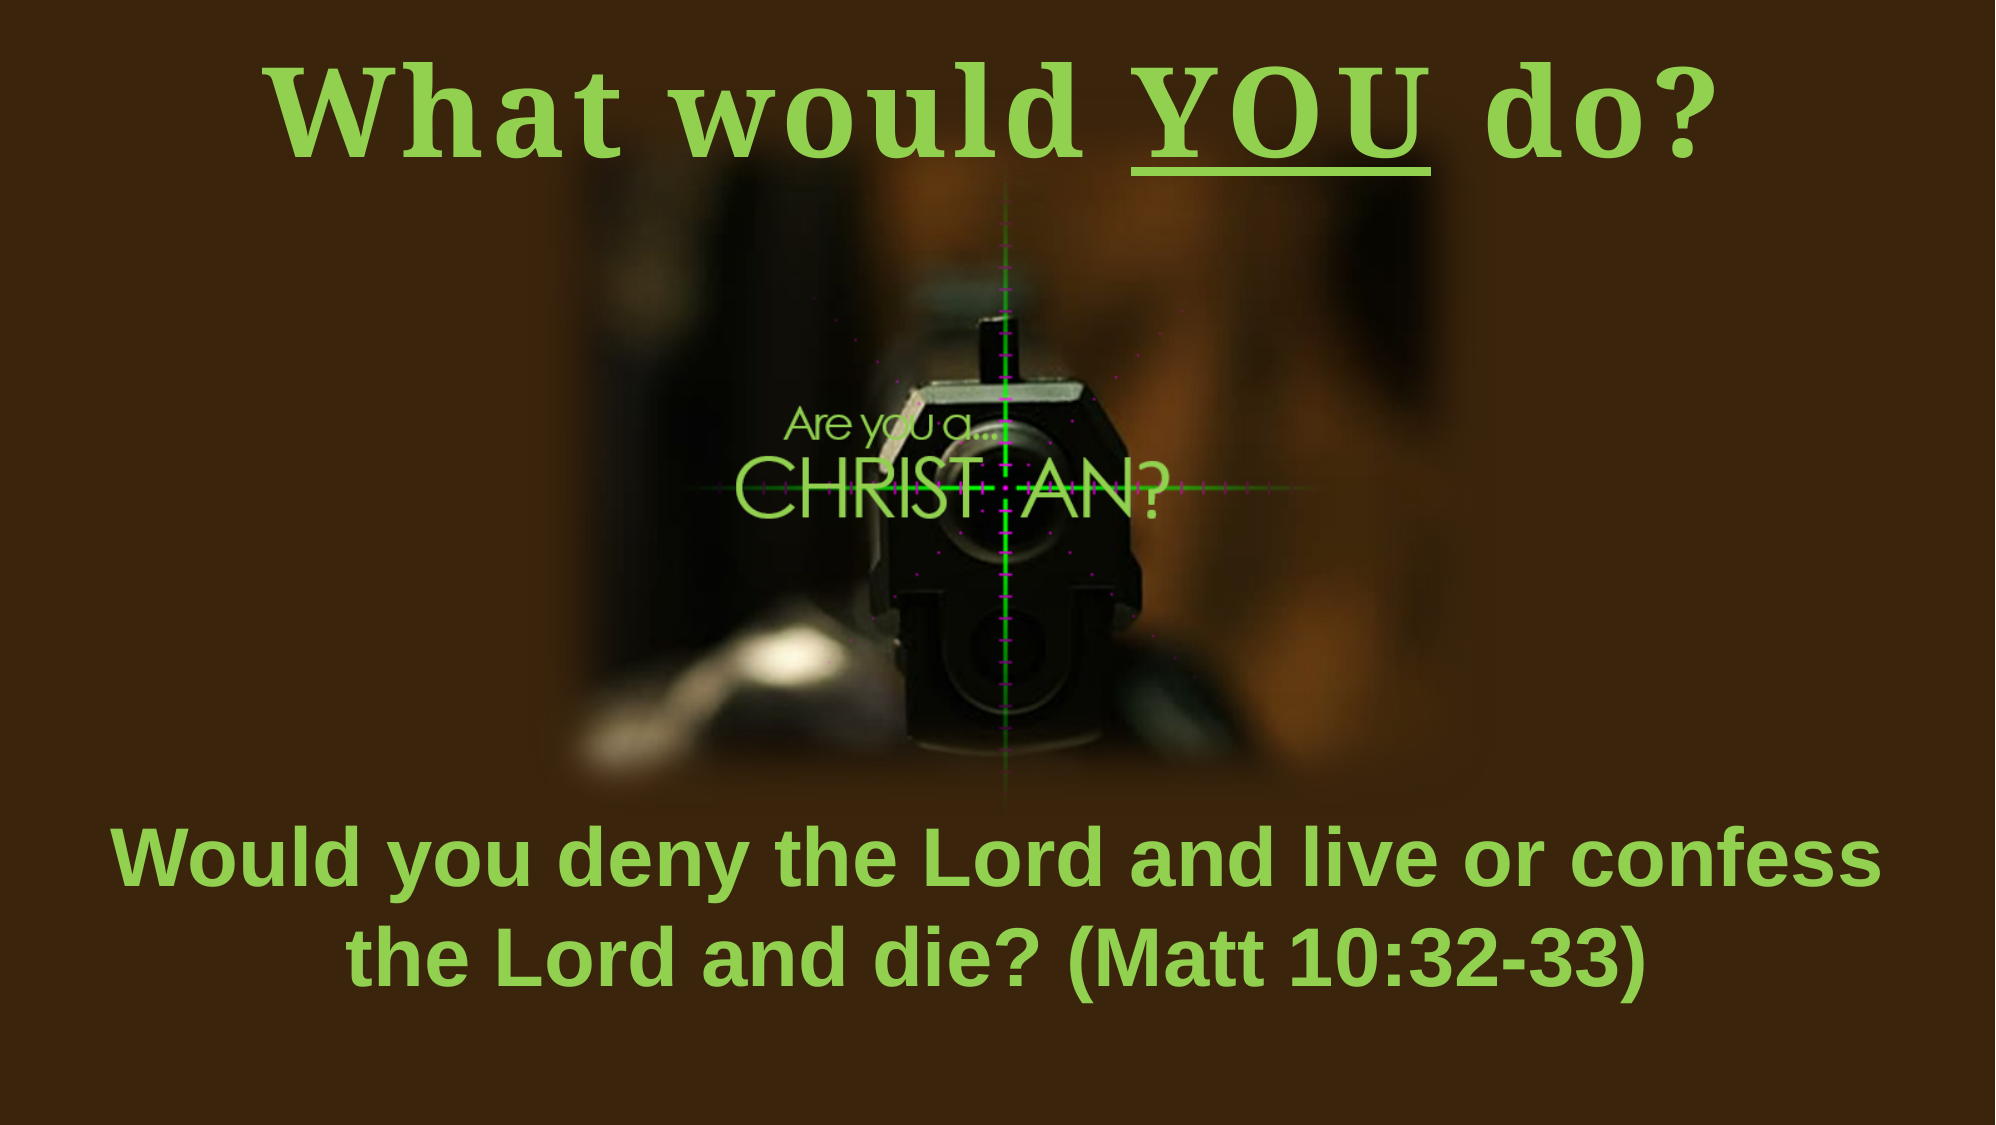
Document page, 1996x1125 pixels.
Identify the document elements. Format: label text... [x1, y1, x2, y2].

text_box Would you deny the Lord and live or confess the Lord and die? (Matt 10:32-33) [91, 795, 1904, 1011]
picture [373, 88, 1498, 817]
text_box What would YOU do? [247, 24, 1738, 190]
